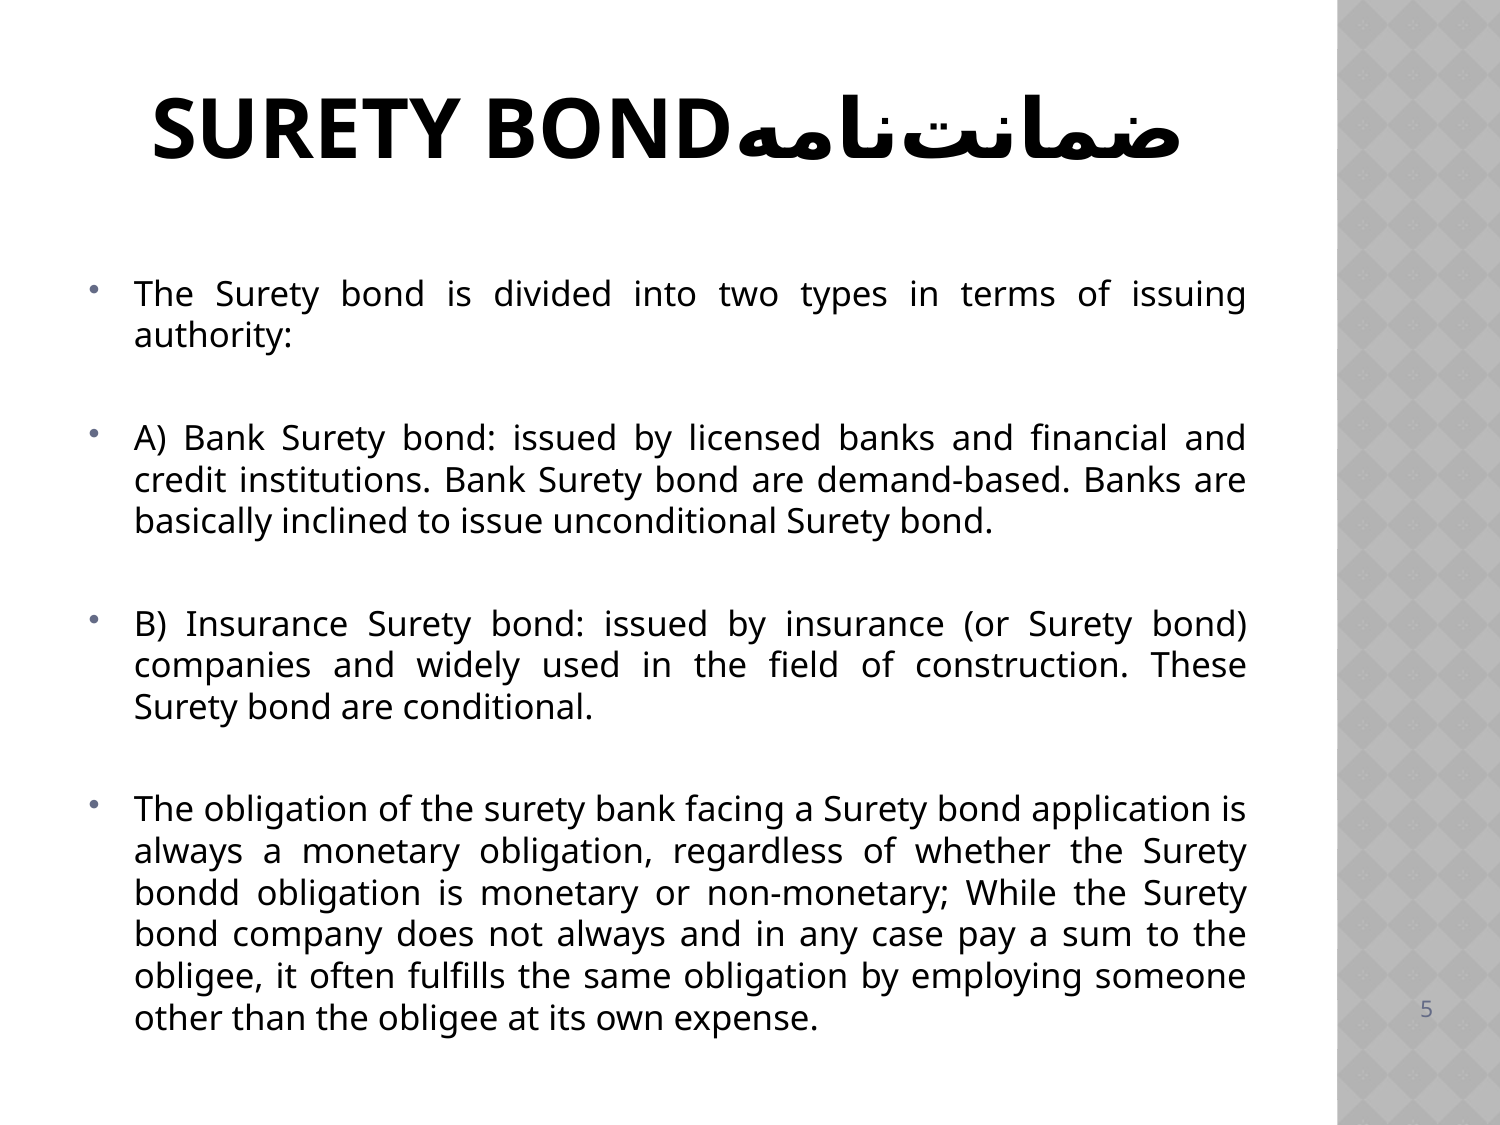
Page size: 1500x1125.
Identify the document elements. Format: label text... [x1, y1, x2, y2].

title ضمانت‌نامهSurety bond [75, 52, 1263, 175]
list The Surety bond is divided into two types in terms of issuing authority: A) Bank Surety bond: issued by licensed banks and financial and credit institutions. Bank Surety bond are demand-based. Banks are basically inclined to issue unconditional Surety bond. B) Insurance Surety bond: issued by insurance (or Surety bond) companies and widely used in the field of construction. These Surety bond are conditional. The obligation of the surety bank facing a Surety bond application is always a monetary obligation, regardless of whether the Surety bondd obligation is monetary or non-monetary; While the Surety bond company does not always and in any case pay a sum to the obligee, it often fulfills the same obligation by employing someone other than the obligee at its own expense. [75, 264, 1263, 1059]
slide_number 5 [1333, 940, 1434, 1027]
